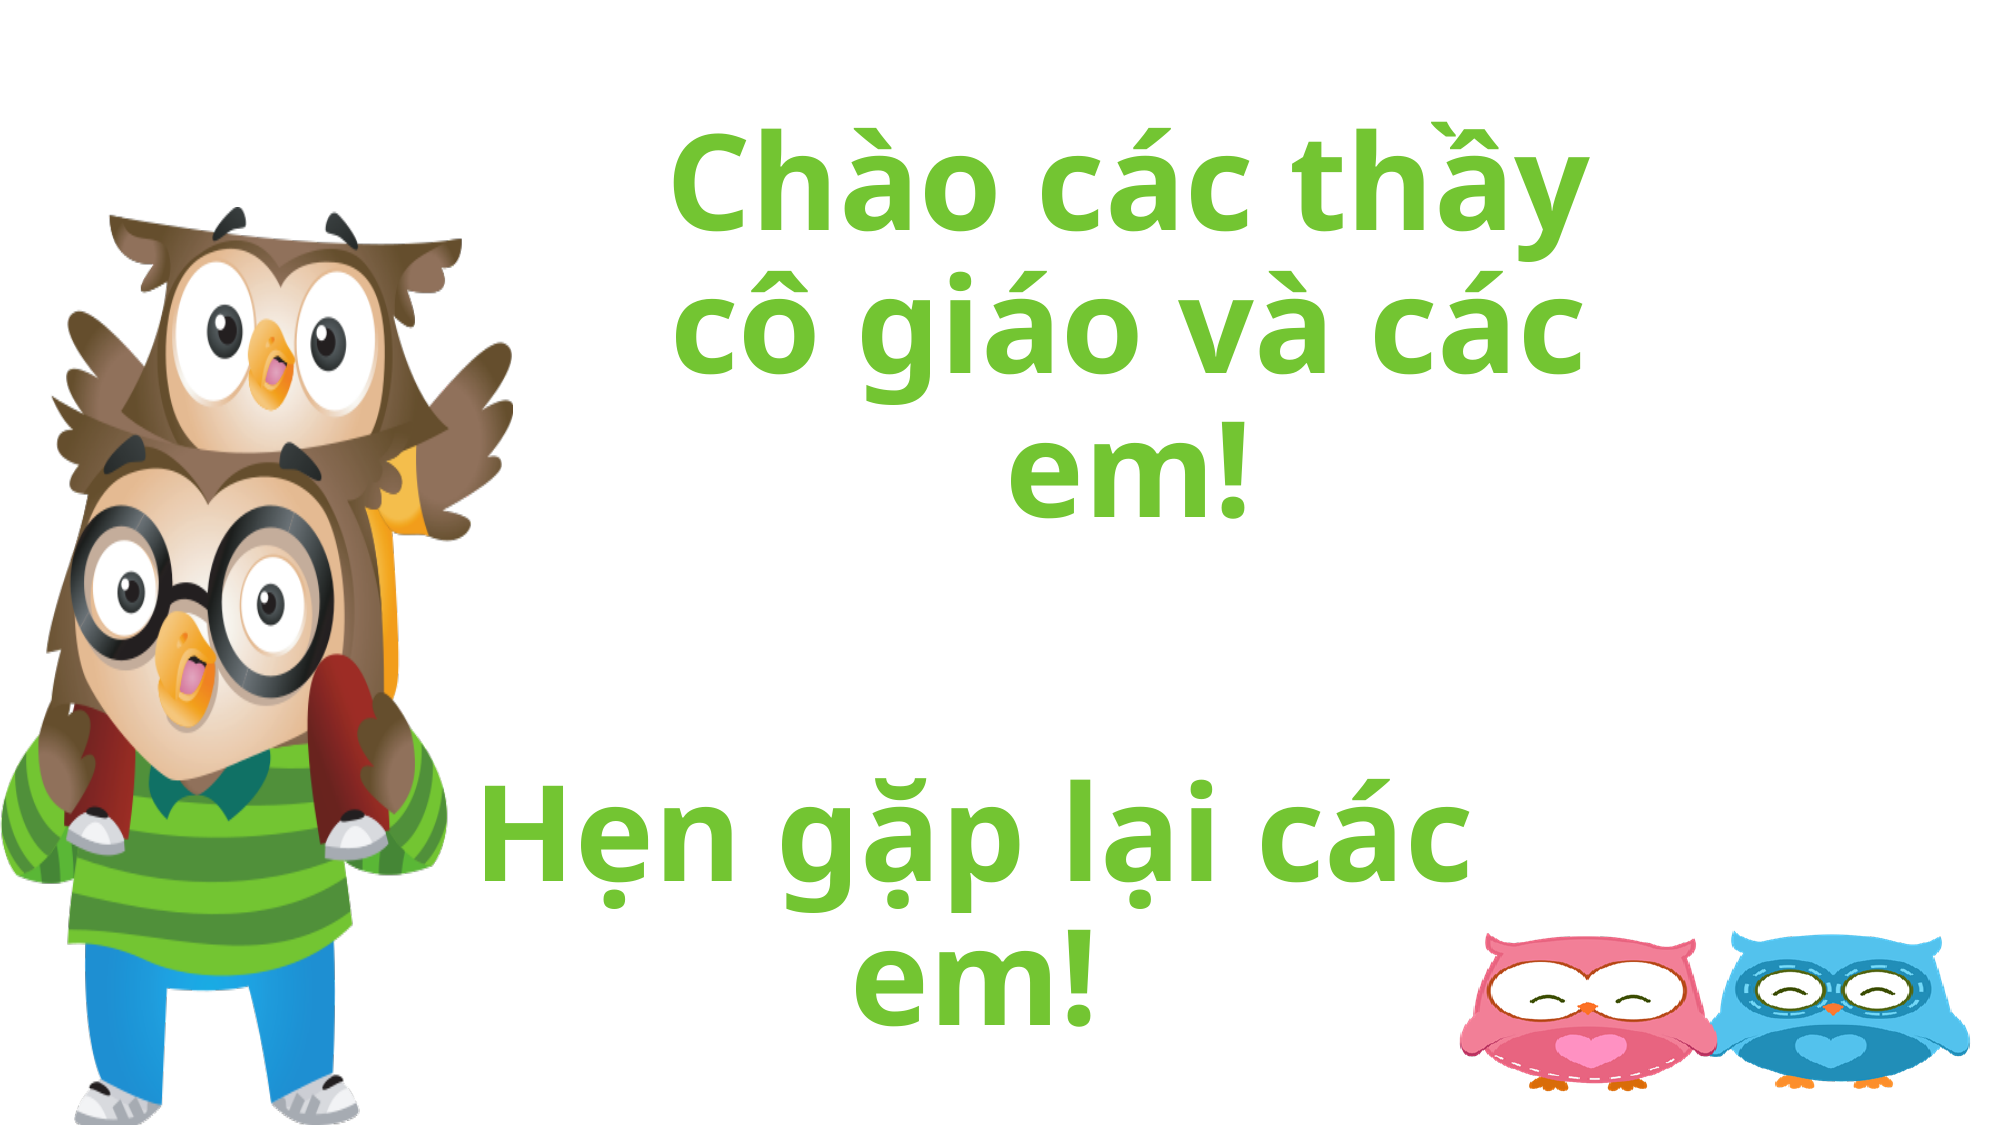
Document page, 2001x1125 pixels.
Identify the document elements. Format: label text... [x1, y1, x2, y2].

picture [1439, 924, 1978, 1095]
picture [0, 207, 513, 1125]
text_box Chào các thầy cô giáo và các em! [599, 87, 1658, 575]
text_box Hẹn gặp lại các em! [516, 762, 1504, 1059]
